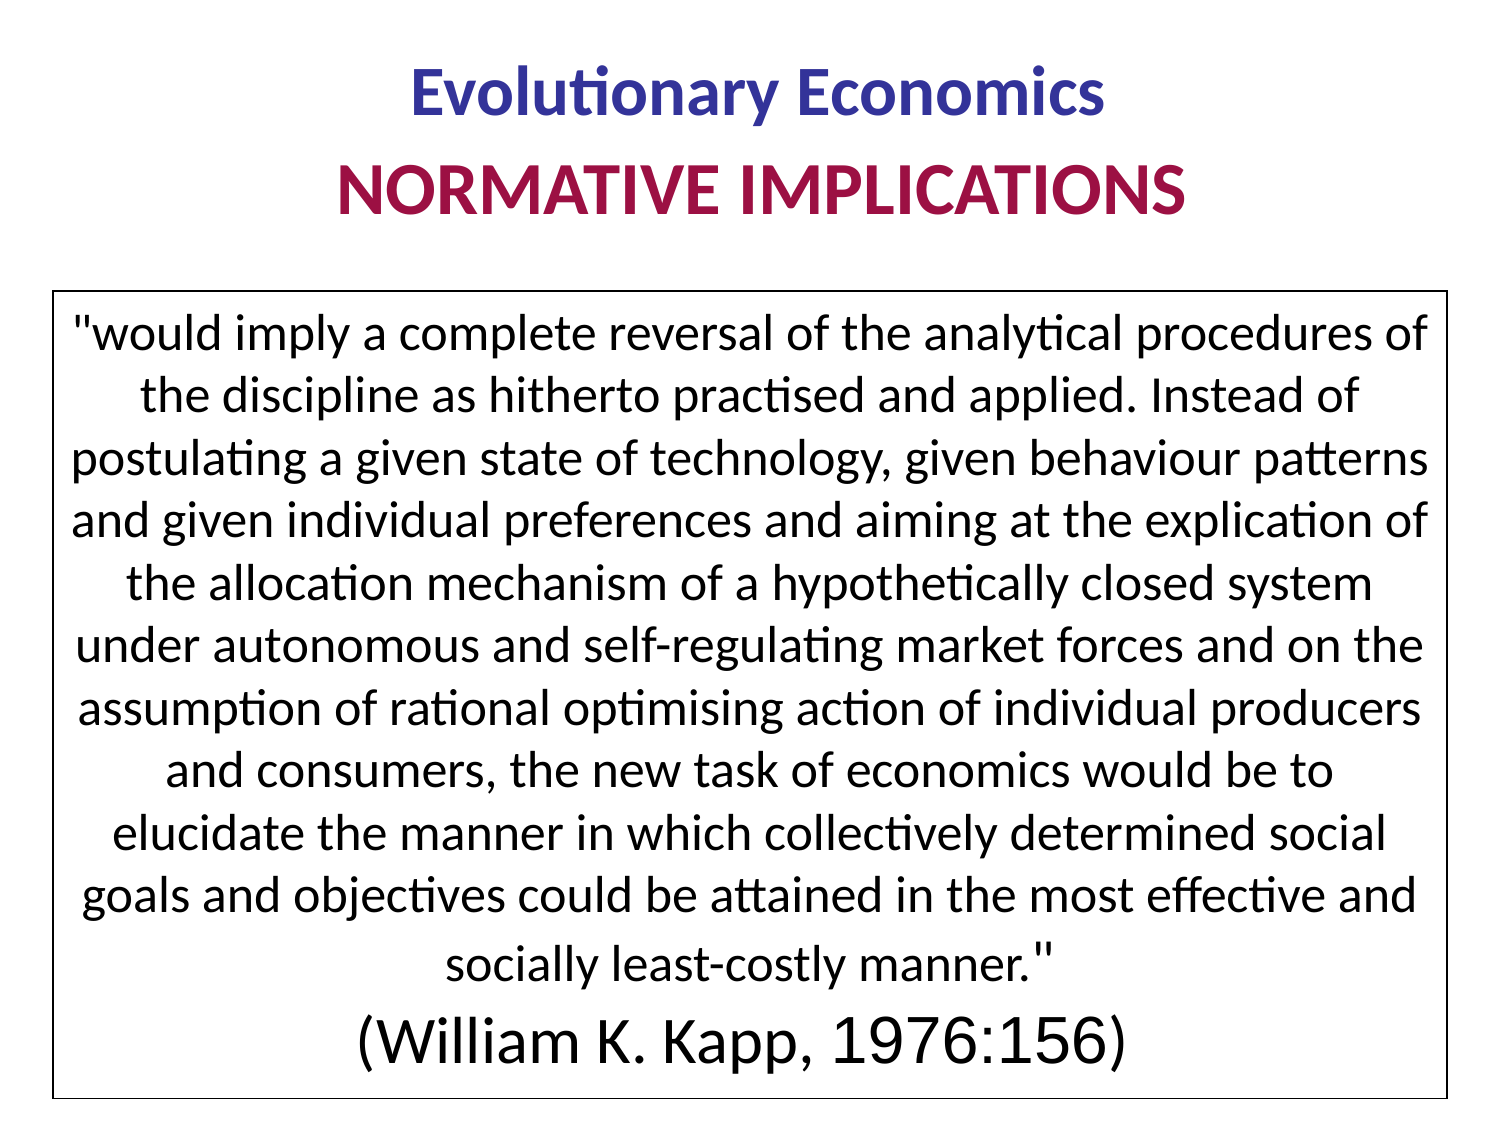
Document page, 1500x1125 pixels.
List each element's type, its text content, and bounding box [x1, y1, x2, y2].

text_box NORMATIVE IMPLICATIONS [76, 139, 1448, 238]
text_box "would imply a complete reversal of the analytical procedures of the discipline as hitherto practised and applied. Instead of postulating a given state of technology, given behaviour patterns and given individual preferences and aiming at the explication of the allocation mechanism of a hypothetically closed system under autonomous and self-regulating market forces and on the assumption of rational optimising action of individual producers and consumers, the new task of economics would be to elucidate the manner in which collectively determined social goals and objectives could be attained in the most effective and socially least-costly manner." (William K. Kapp, 1976:156) [53, 290, 1448, 1099]
text_box Evolutionary Economics [17, 37, 1500, 139]
